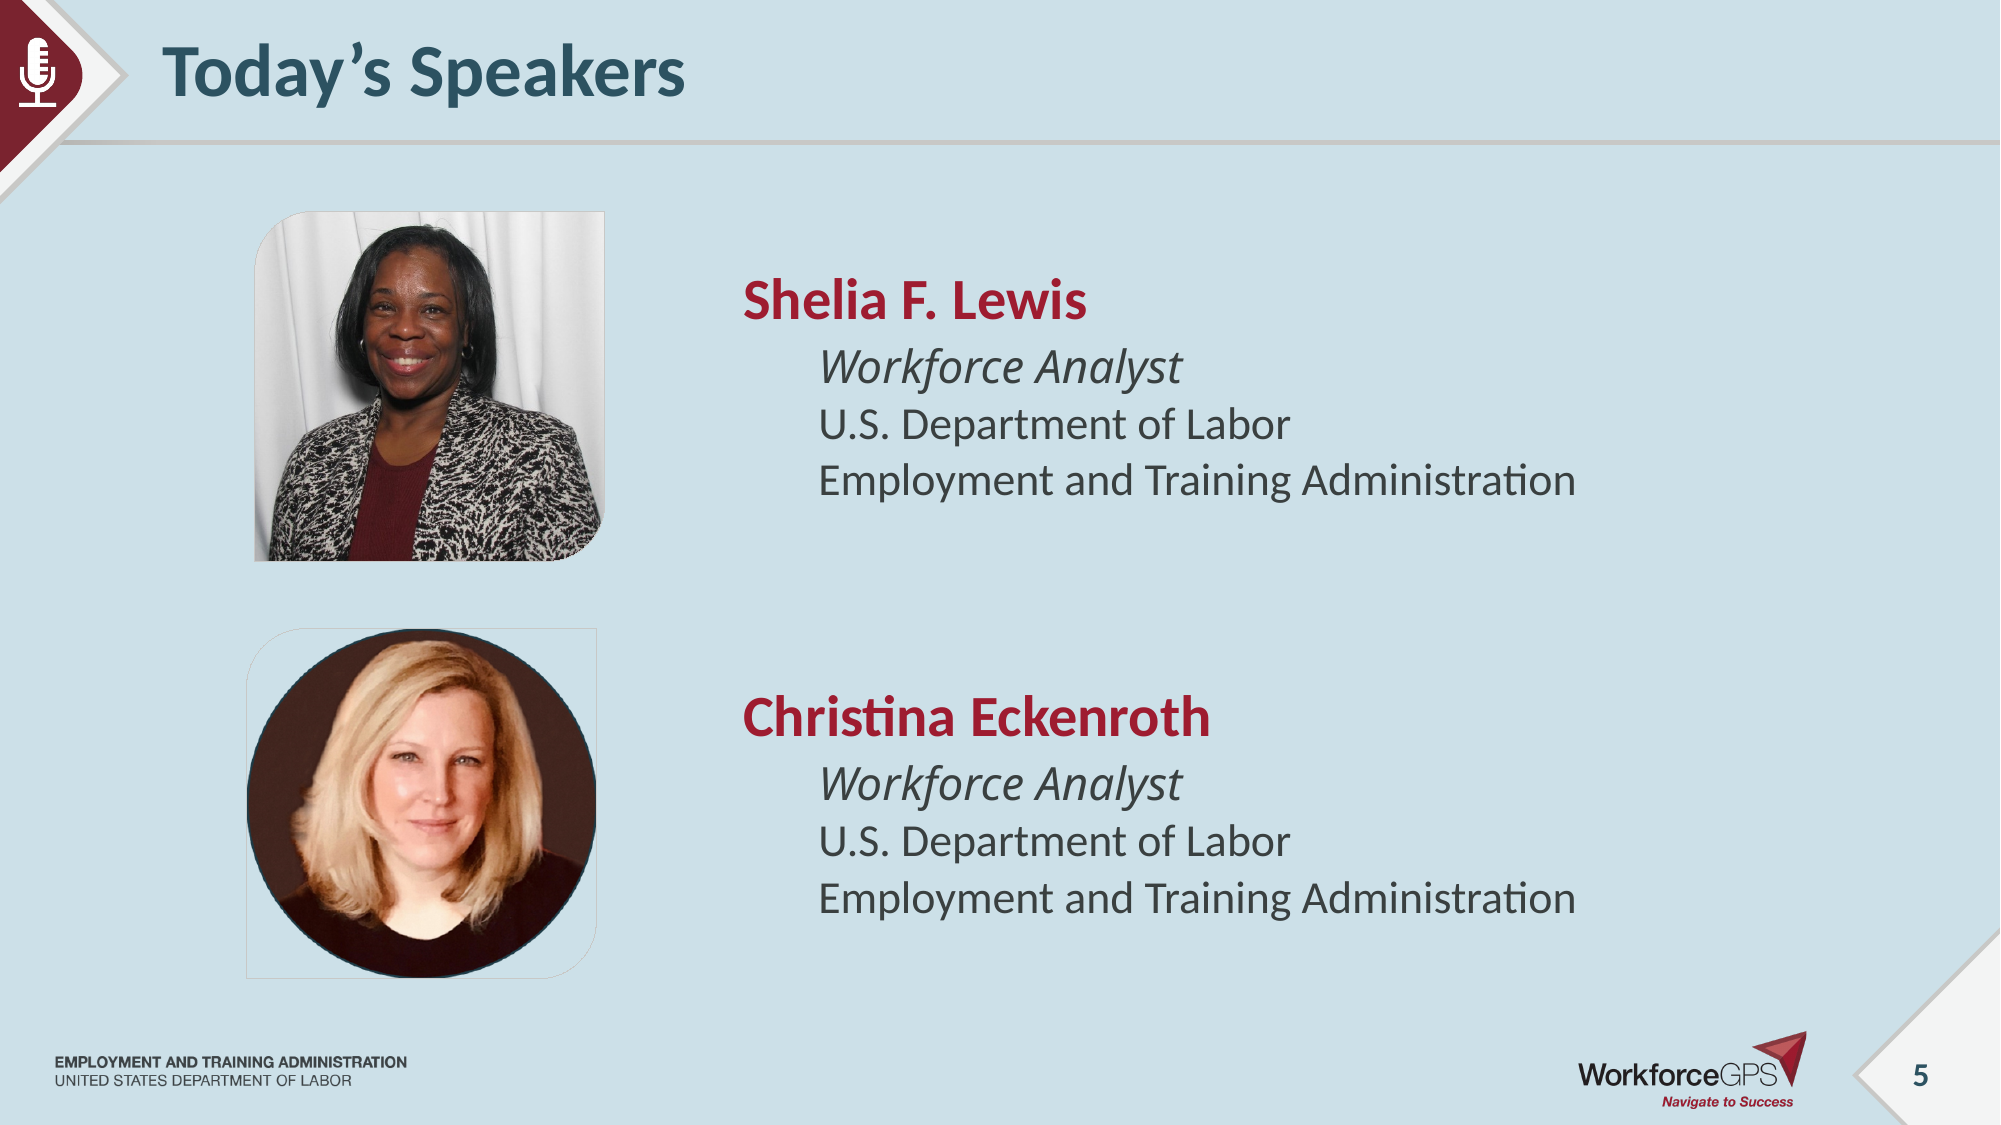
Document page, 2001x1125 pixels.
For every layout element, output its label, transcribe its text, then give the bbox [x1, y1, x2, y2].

picture [246, 628, 597, 979]
title Today’s Speakers [132, 7, 1950, 137]
picture [0, 34, 75, 110]
picture [254, 211, 606, 562]
list Christina Eckenroth Workforce Analyst U.S. Department of Labor Employment and Training Administration [728, 623, 1655, 985]
slide_number 5 [1867, 1042, 1975, 1103]
list Shelia F. Lewis Workforce Analyst U.S. Department of Labor Employment and Training Administration [728, 205, 1655, 567]
